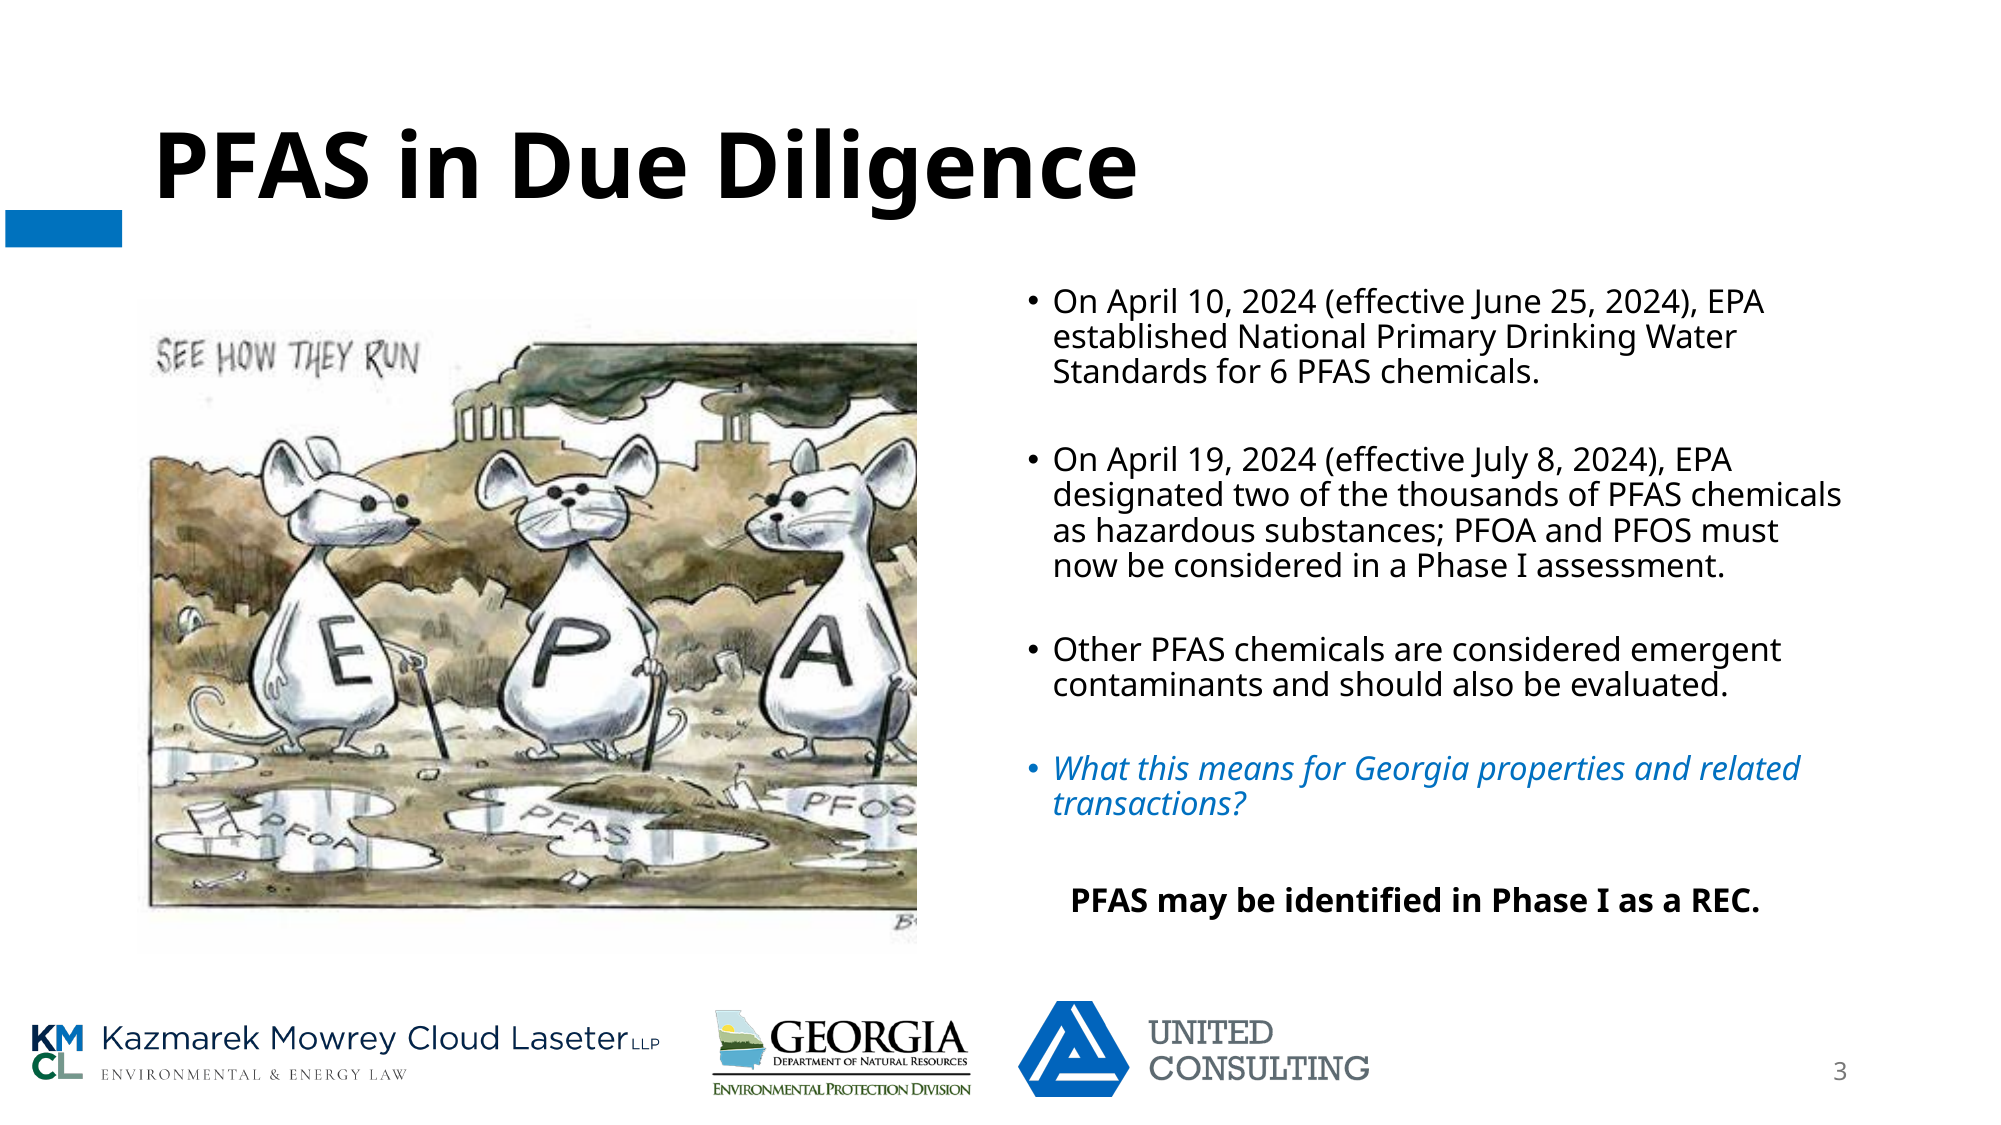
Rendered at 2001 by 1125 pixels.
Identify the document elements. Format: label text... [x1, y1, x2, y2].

text_box On April 10, 2024 (effective June 25, 2024), EPA established National Primary Drinking Water Standards for 6 PFAS chemicals. On April 19, 2024 (effective July 8, 2024), EPA designated two of the thousands of PFAS chemicals as hazardous substances; PFOA and PFOS must now be considered in a Phase I assessment. Other PFAS chemicals are considered emergent contaminants and should also be evaluated. What this means for Georgia properties and related transactions? PFAS may be identified in Phase I as a REC. [1012, 277, 1863, 954]
picture [691, 990, 987, 1118]
title PFAS in Due Diligence [137, 59, 1863, 278]
picture [1018, 1001, 1369, 1097]
picture [136, 298, 918, 955]
picture [32, 1021, 660, 1084]
slide_number 3 [1412, 1042, 1863, 1103]
